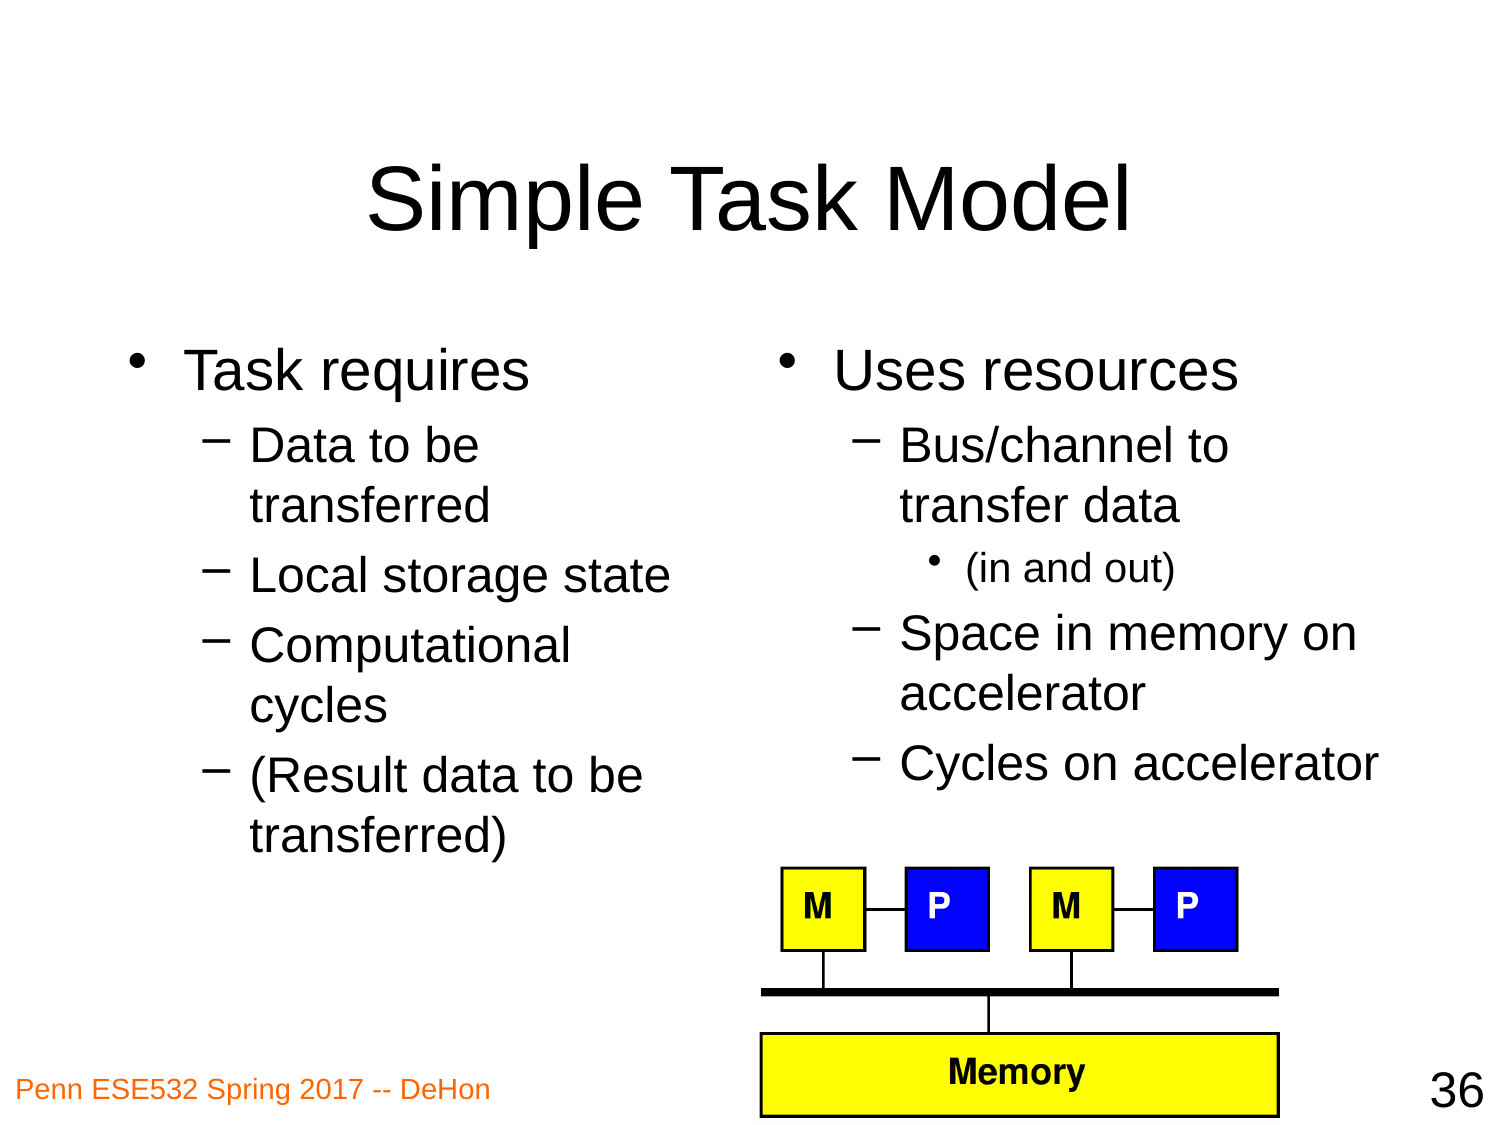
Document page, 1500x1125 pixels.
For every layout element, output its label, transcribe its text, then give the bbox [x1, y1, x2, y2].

list Uses resources Bus/channel to transfer data (in and out) Space in memory on accelerator Cycles on accelerator [762, 324, 1426, 1001]
list Task requires Data to be transferred Local storage state Computational cycles (Result data to be transferred) [112, 324, 738, 1001]
slide_number 36 [1288, 1049, 1500, 1125]
title Simple Task Model [112, 99, 1388, 288]
picture [749, 861, 1284, 1125]
slide_number Penn ESE532 Spring 2017 -- DeHon [0, 1062, 576, 1125]
